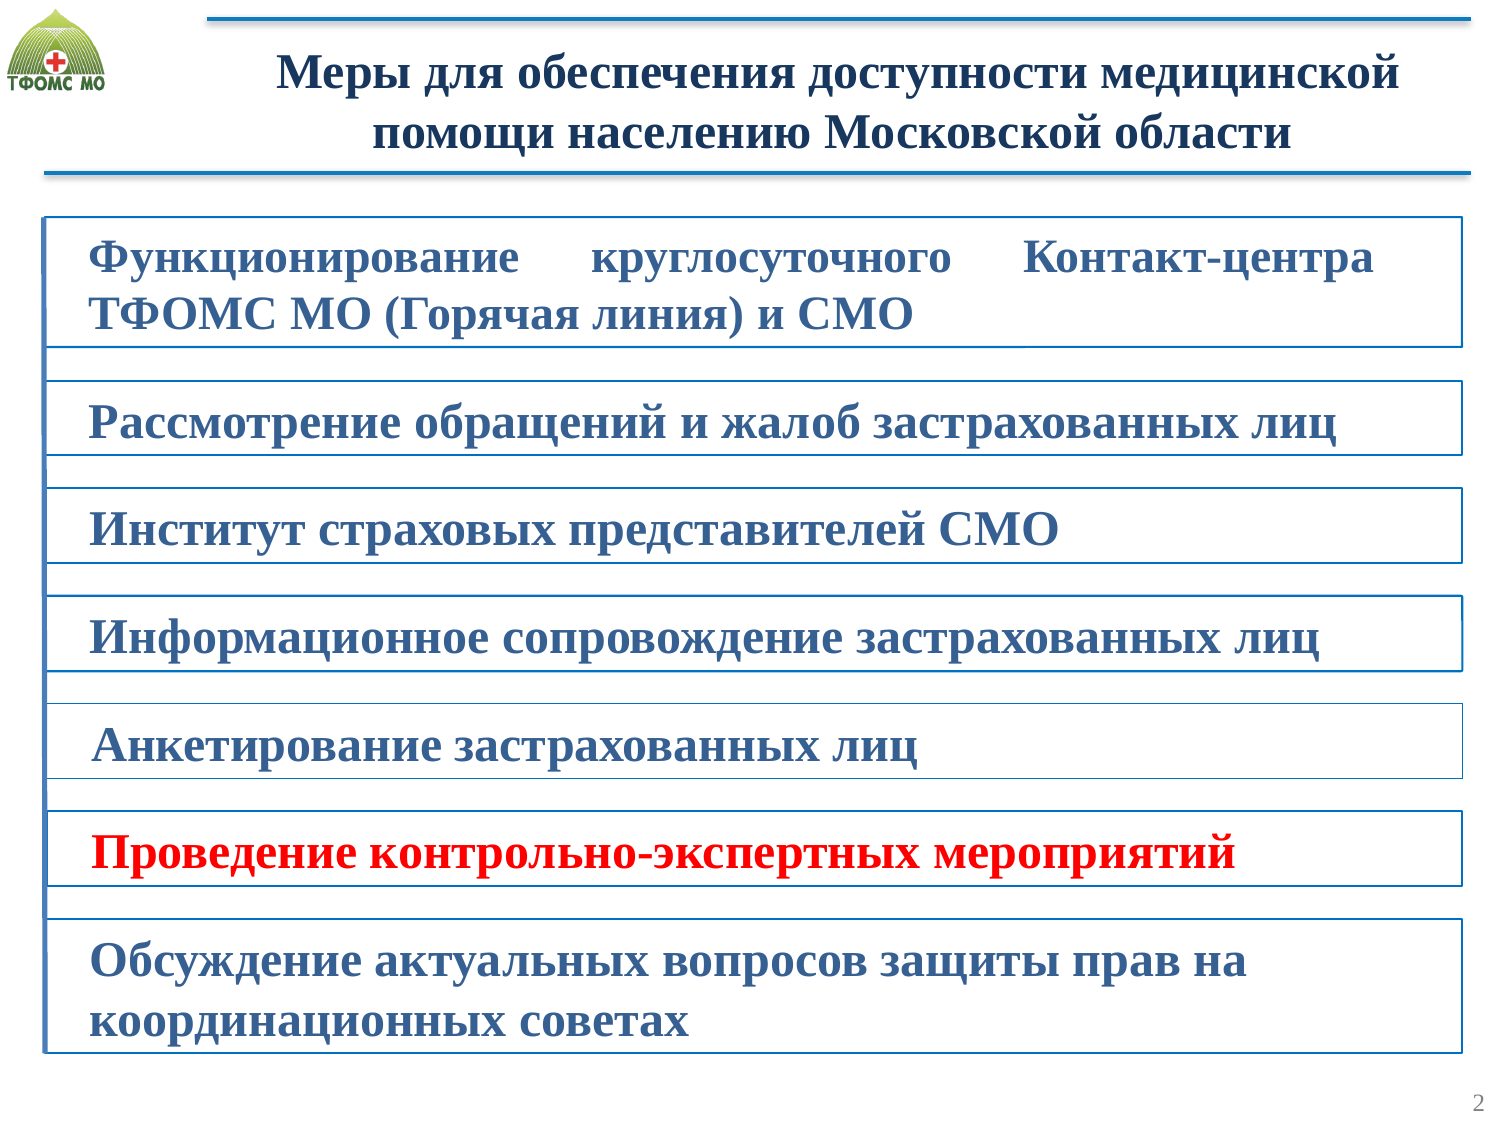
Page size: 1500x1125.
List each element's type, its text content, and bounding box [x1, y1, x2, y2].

picture [6, 6, 105, 91]
text_box Обсуждение актуальных вопросов защиты прав на координационных советах [50, 918, 1463, 1054]
text_box Меры для обеспечения доступности медицинской помощи населению Московской области [228, 30, 1449, 166]
text_box Анкетирование застрахованных лиц [51, 703, 1463, 779]
text_box Функционирование круглосуточного Контакт-центра ТФОМС МО (Горячая линия) и СМО [47, 217, 1462, 348]
text_box Информационное сопровождение застрахованных лиц [51, 595, 1463, 672]
text_box 2 [1387, 1079, 1500, 1125]
text_box Рассмотрение обращений и жалоб застрахованных лиц [51, 380, 1462, 456]
text_box Институт страховых представителей СМО [51, 488, 1463, 563]
text_box Проведение контрольно-экспертных мероприятий [51, 811, 1463, 886]
